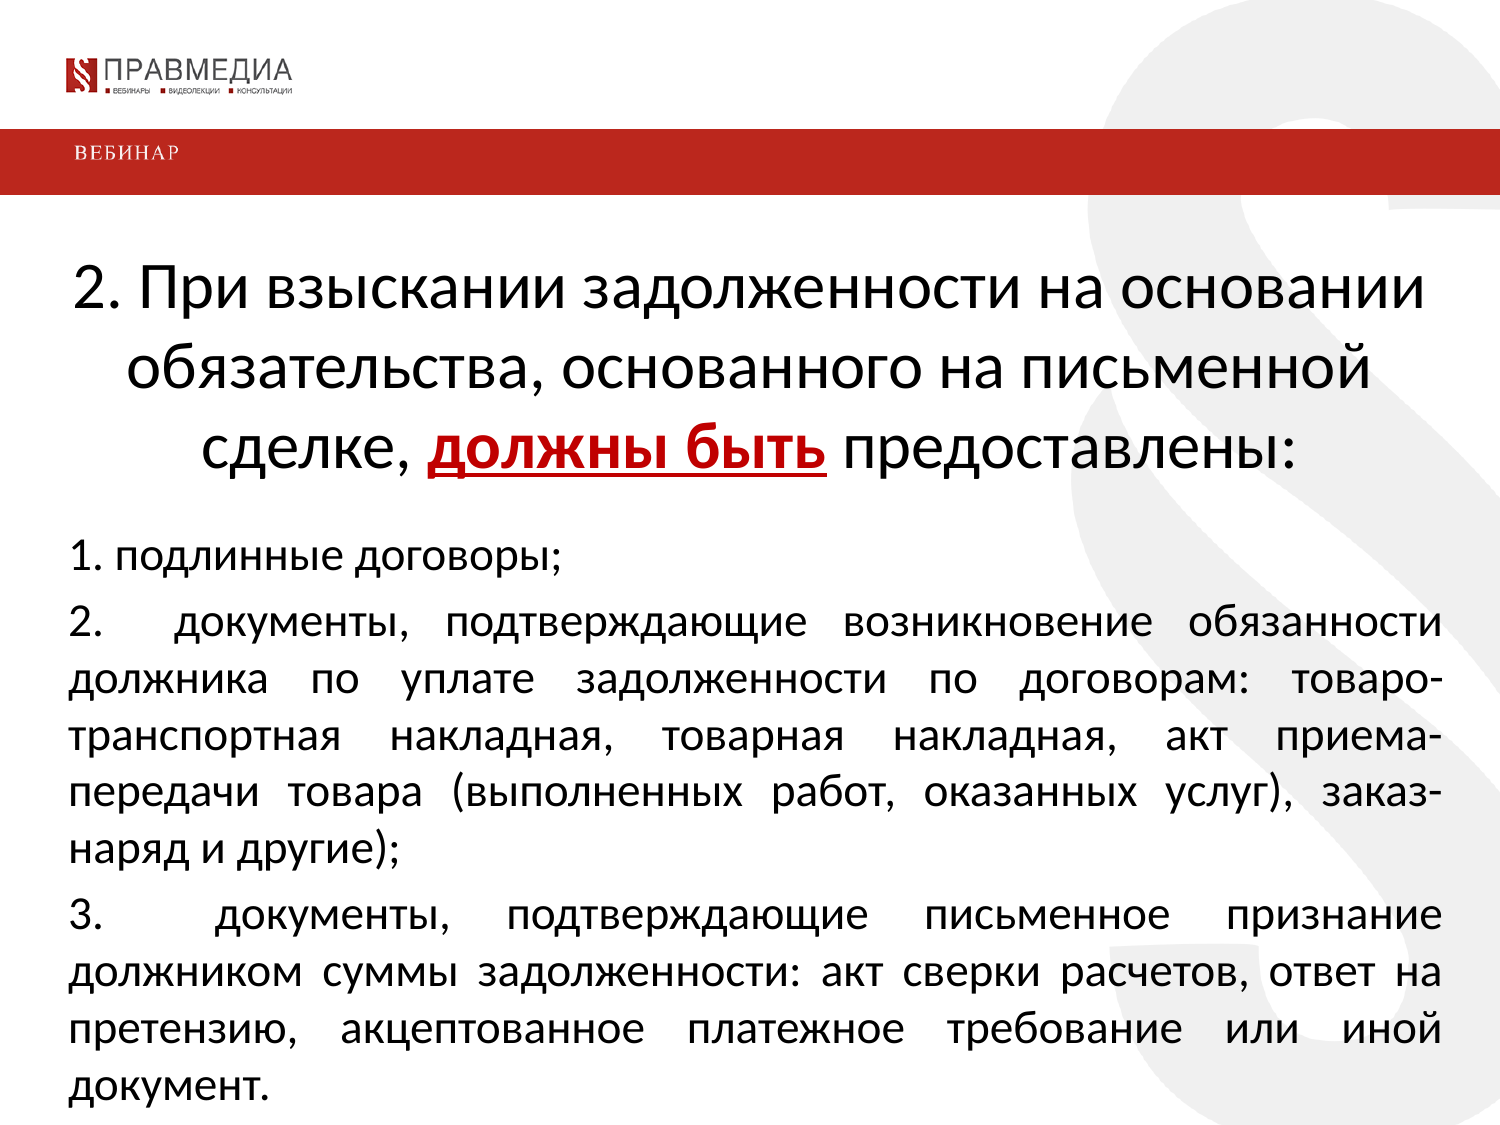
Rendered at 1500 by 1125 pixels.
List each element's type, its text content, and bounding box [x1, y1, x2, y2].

text_box 1. подлинные договоры; 2. документы, подтверждающие возникновение обязанности должника по уплате задолженности по договорам: товаро-транспортная накладная, товарная накладная, акт приема-передачи товара (выполненных работ, оказанных услуг), заказ-наряд и другие); 3. документы, подтверждающие письменное признание должником суммы задолженности: акт сверки расчетов, ответ на претензию, акцептованное платежное требование или иной документ. [53, 515, 1459, 1125]
text_box 2. При взыскании задолженности на основании обязательства, основанного на письменной сделке, должны быть предоставлены: [53, 208, 1447, 515]
picture [0, 0, 1500, 1125]
